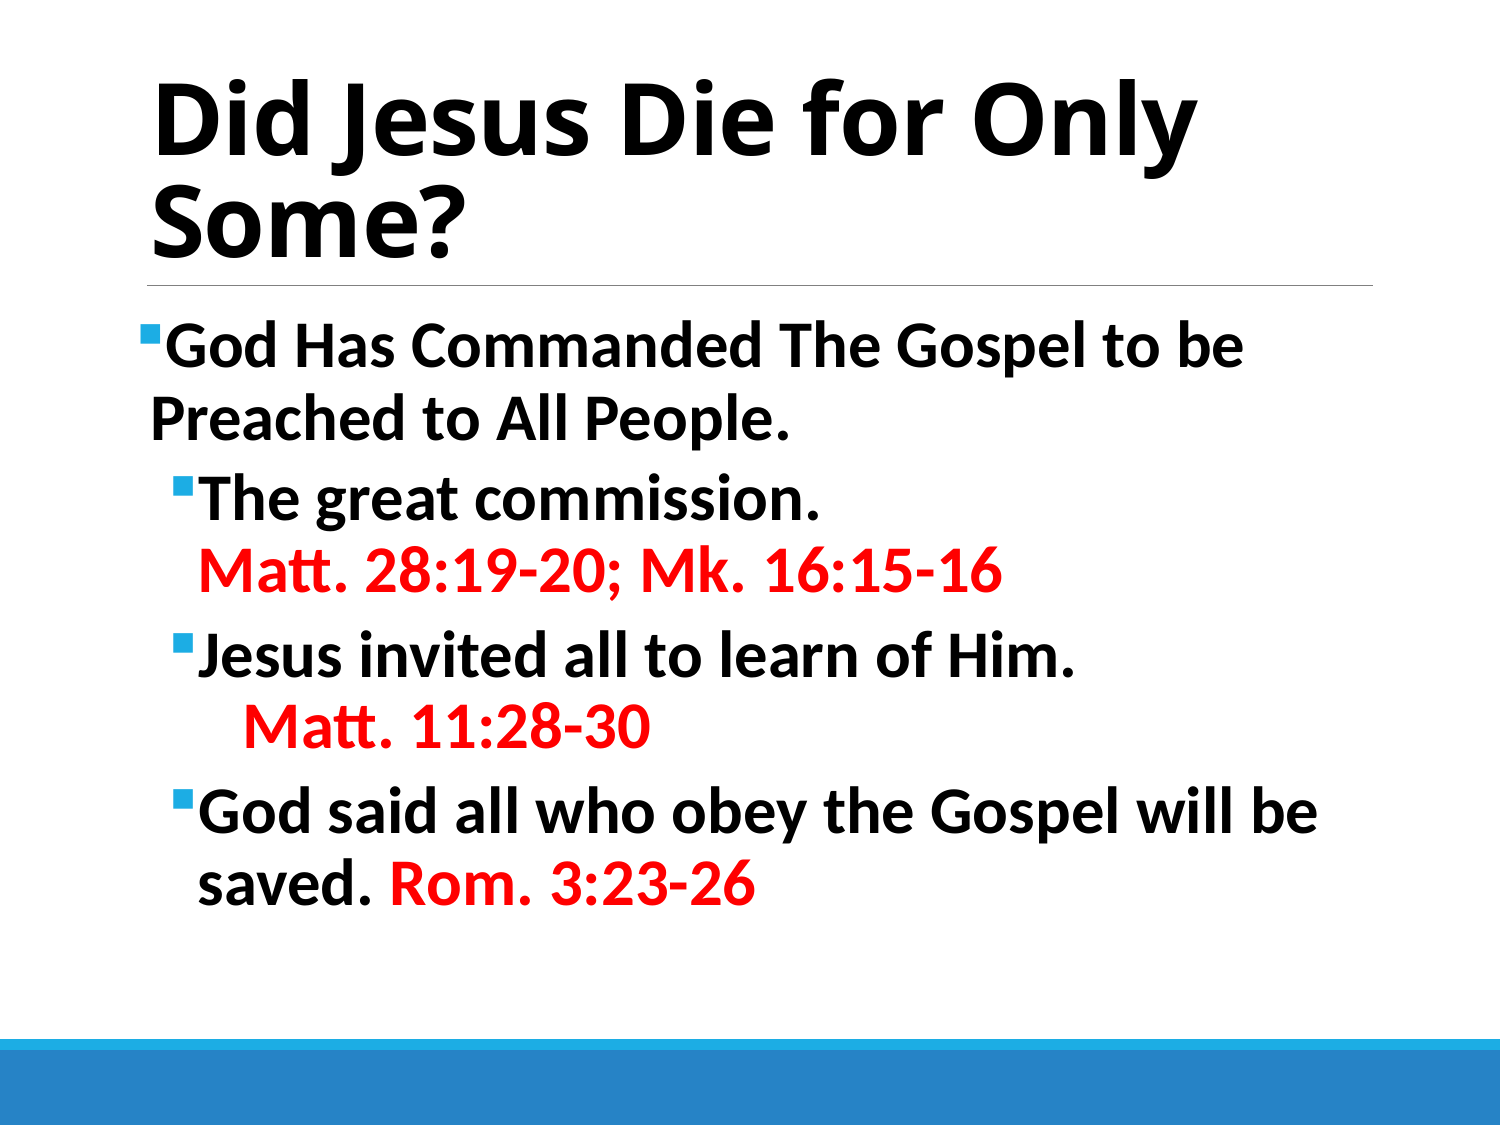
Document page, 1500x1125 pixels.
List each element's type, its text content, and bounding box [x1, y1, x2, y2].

title Did Jesus Die for Only Some? [135, 47, 1373, 285]
list God Has Commanded The Gospel to be Preached to All People. The great commission. Matt. 28:19-20; Mk. 16:15-16 Jesus invited all to learn of Him. Matt. 11:28-30 God said all who obey the Gospel will be saved. Rom. 3:23-26 [135, 302, 1373, 963]
